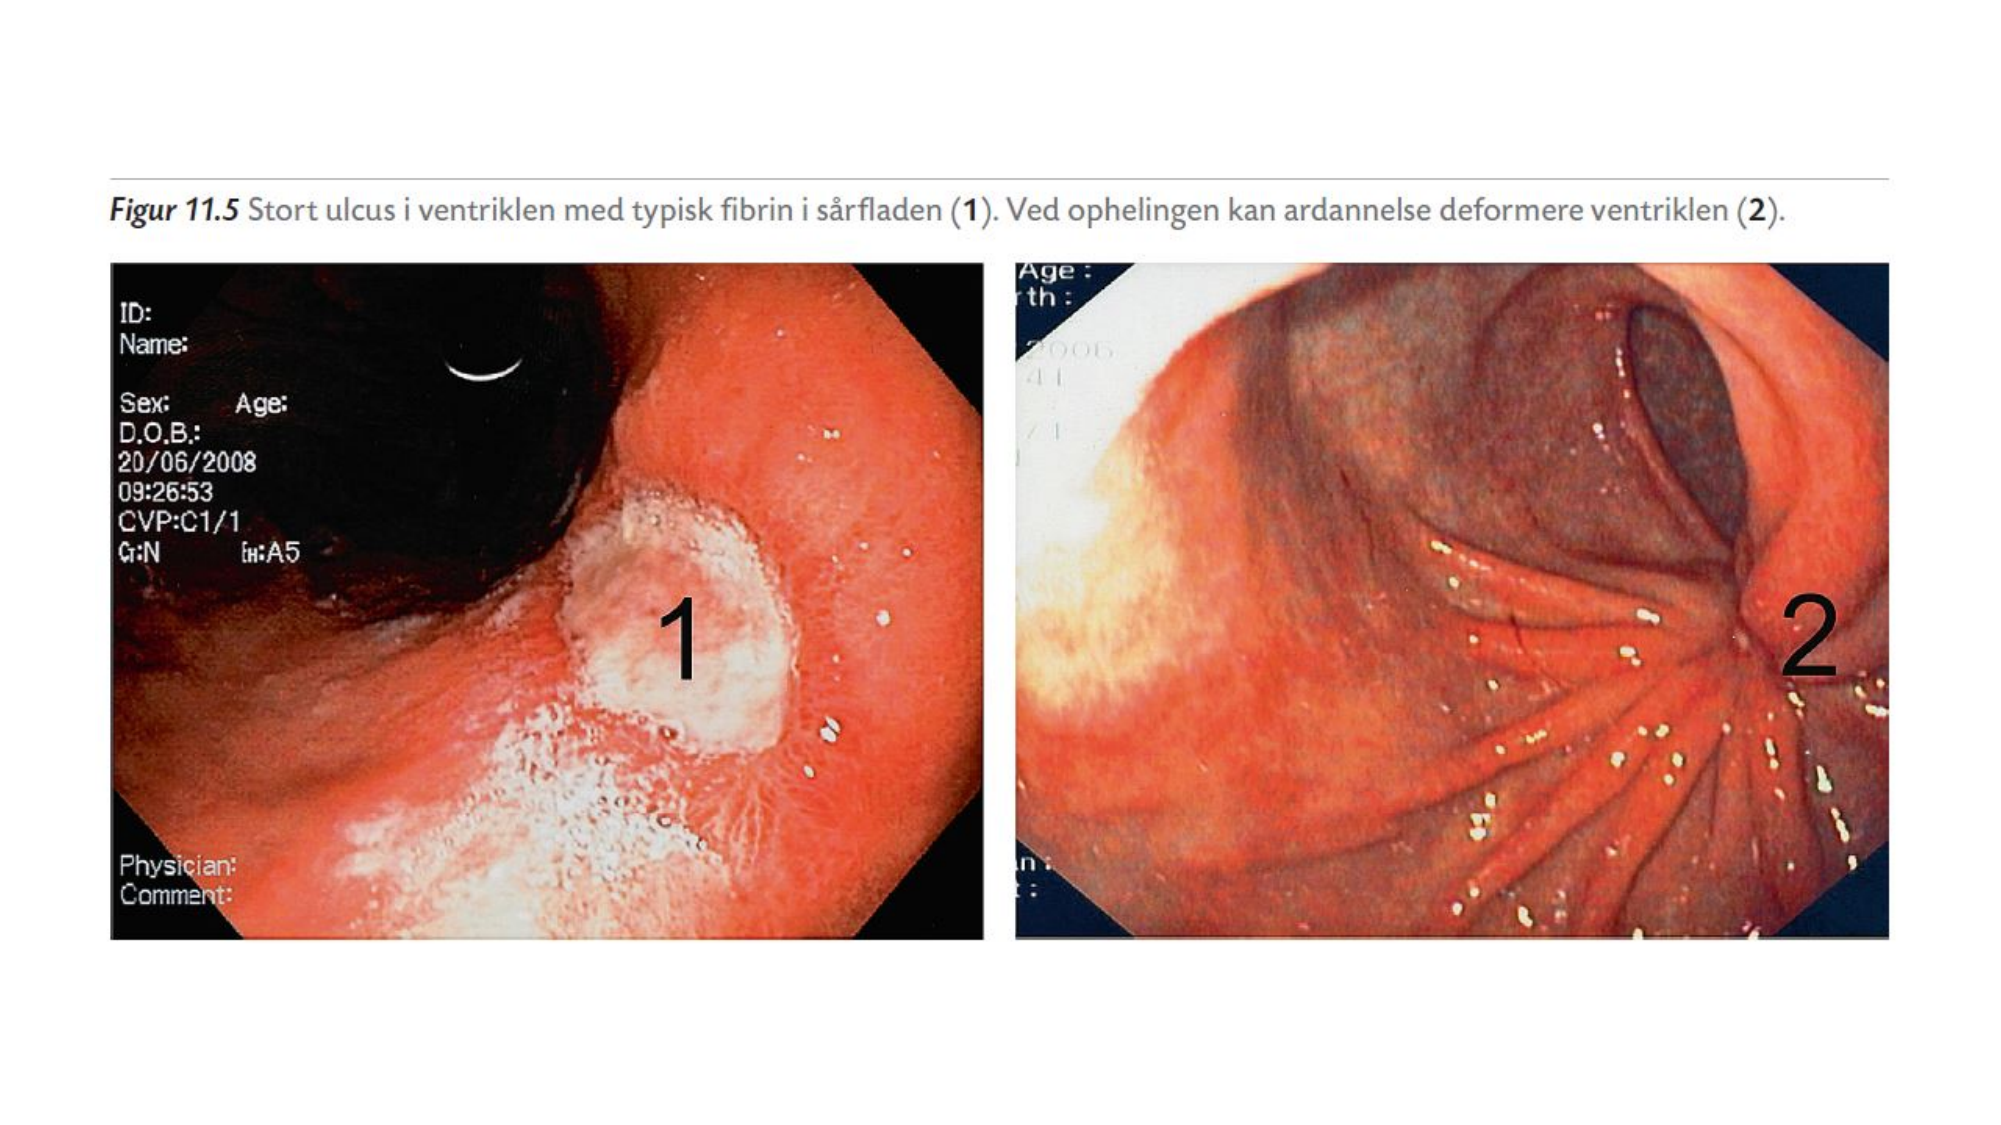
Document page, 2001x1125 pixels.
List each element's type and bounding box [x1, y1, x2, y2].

picture [95, 166, 1905, 959]
